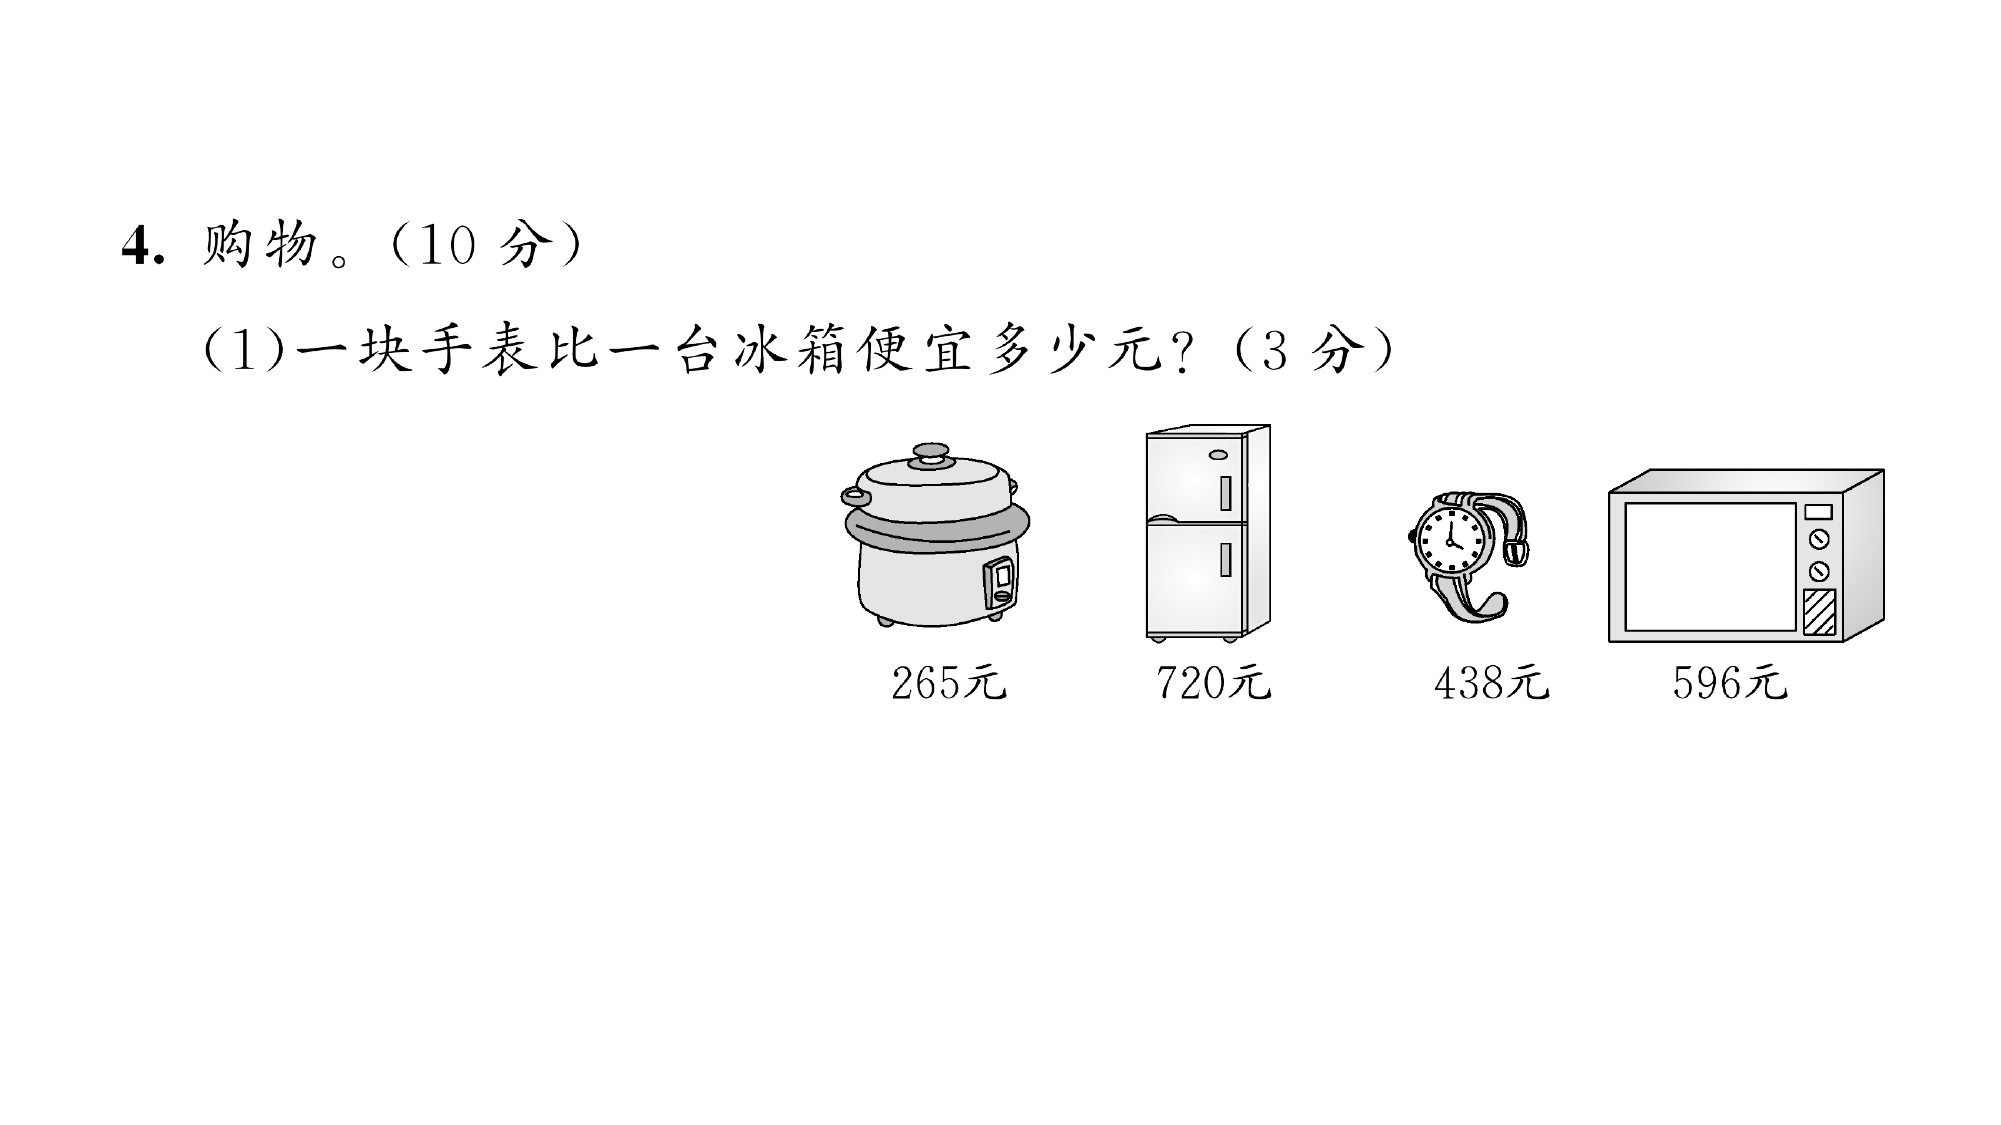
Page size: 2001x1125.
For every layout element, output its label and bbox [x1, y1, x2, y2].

picture [118, 177, 2000, 720]
